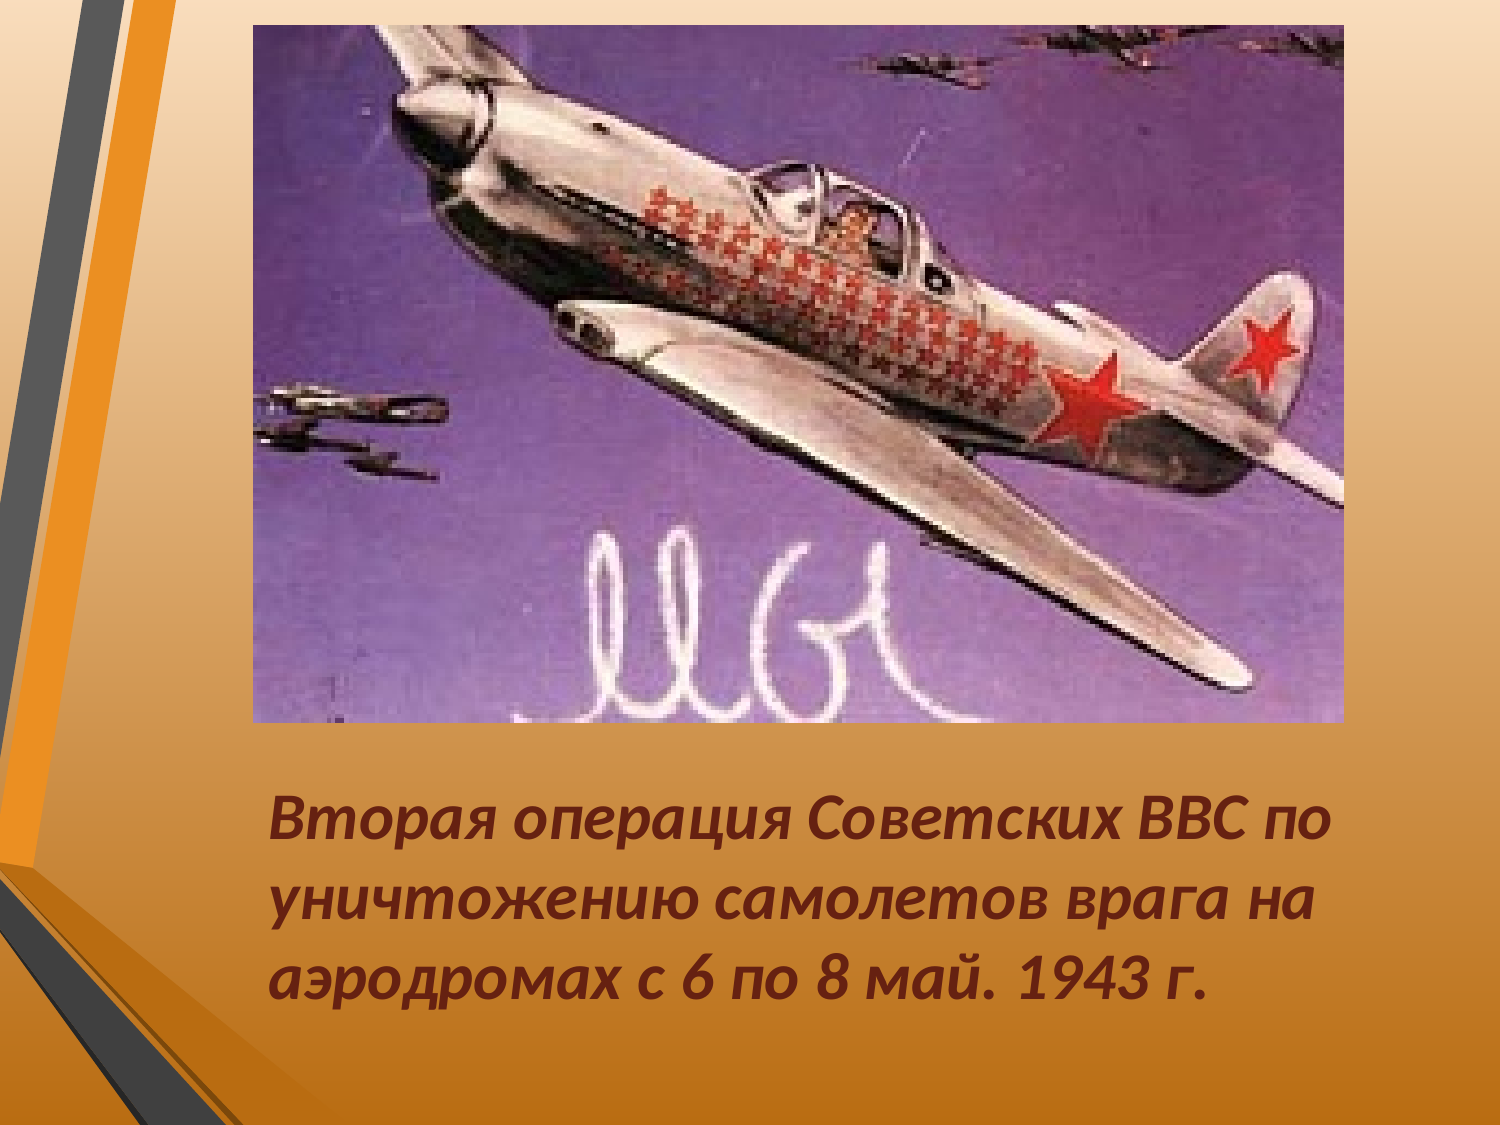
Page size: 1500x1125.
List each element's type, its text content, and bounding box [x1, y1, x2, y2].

picture [253, 25, 1344, 723]
text_box Вторая операция Советских ВВС по уничтожению самолетов врага на аэродромах с 6 по 8 май. 1943 г. [253, 765, 1441, 1021]
